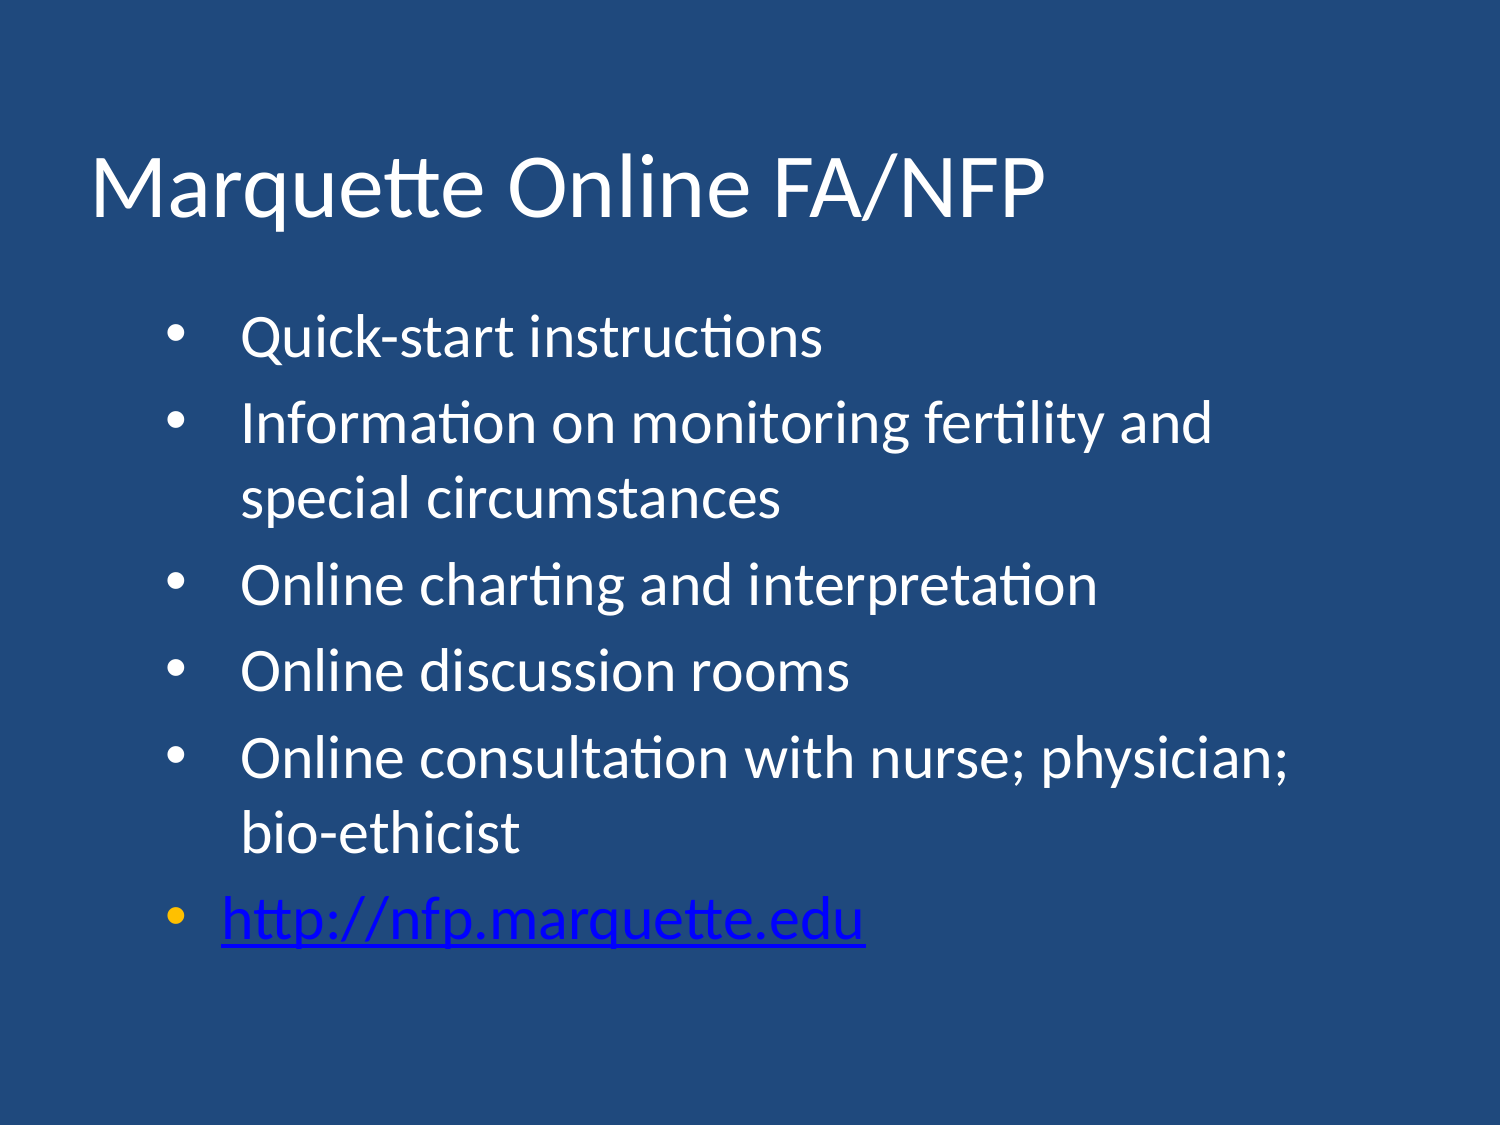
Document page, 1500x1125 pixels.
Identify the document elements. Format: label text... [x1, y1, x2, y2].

list Quick-start instructions Information on monitoring fertility and special circumstances Online charting and interpretation Online discussion rooms Online consultation with nurse; physician; bio-ethicist http://nfp.marquette.edu [150, 287, 1413, 963]
title Marquette Online FA/NFP [0, 87, 1138, 275]
